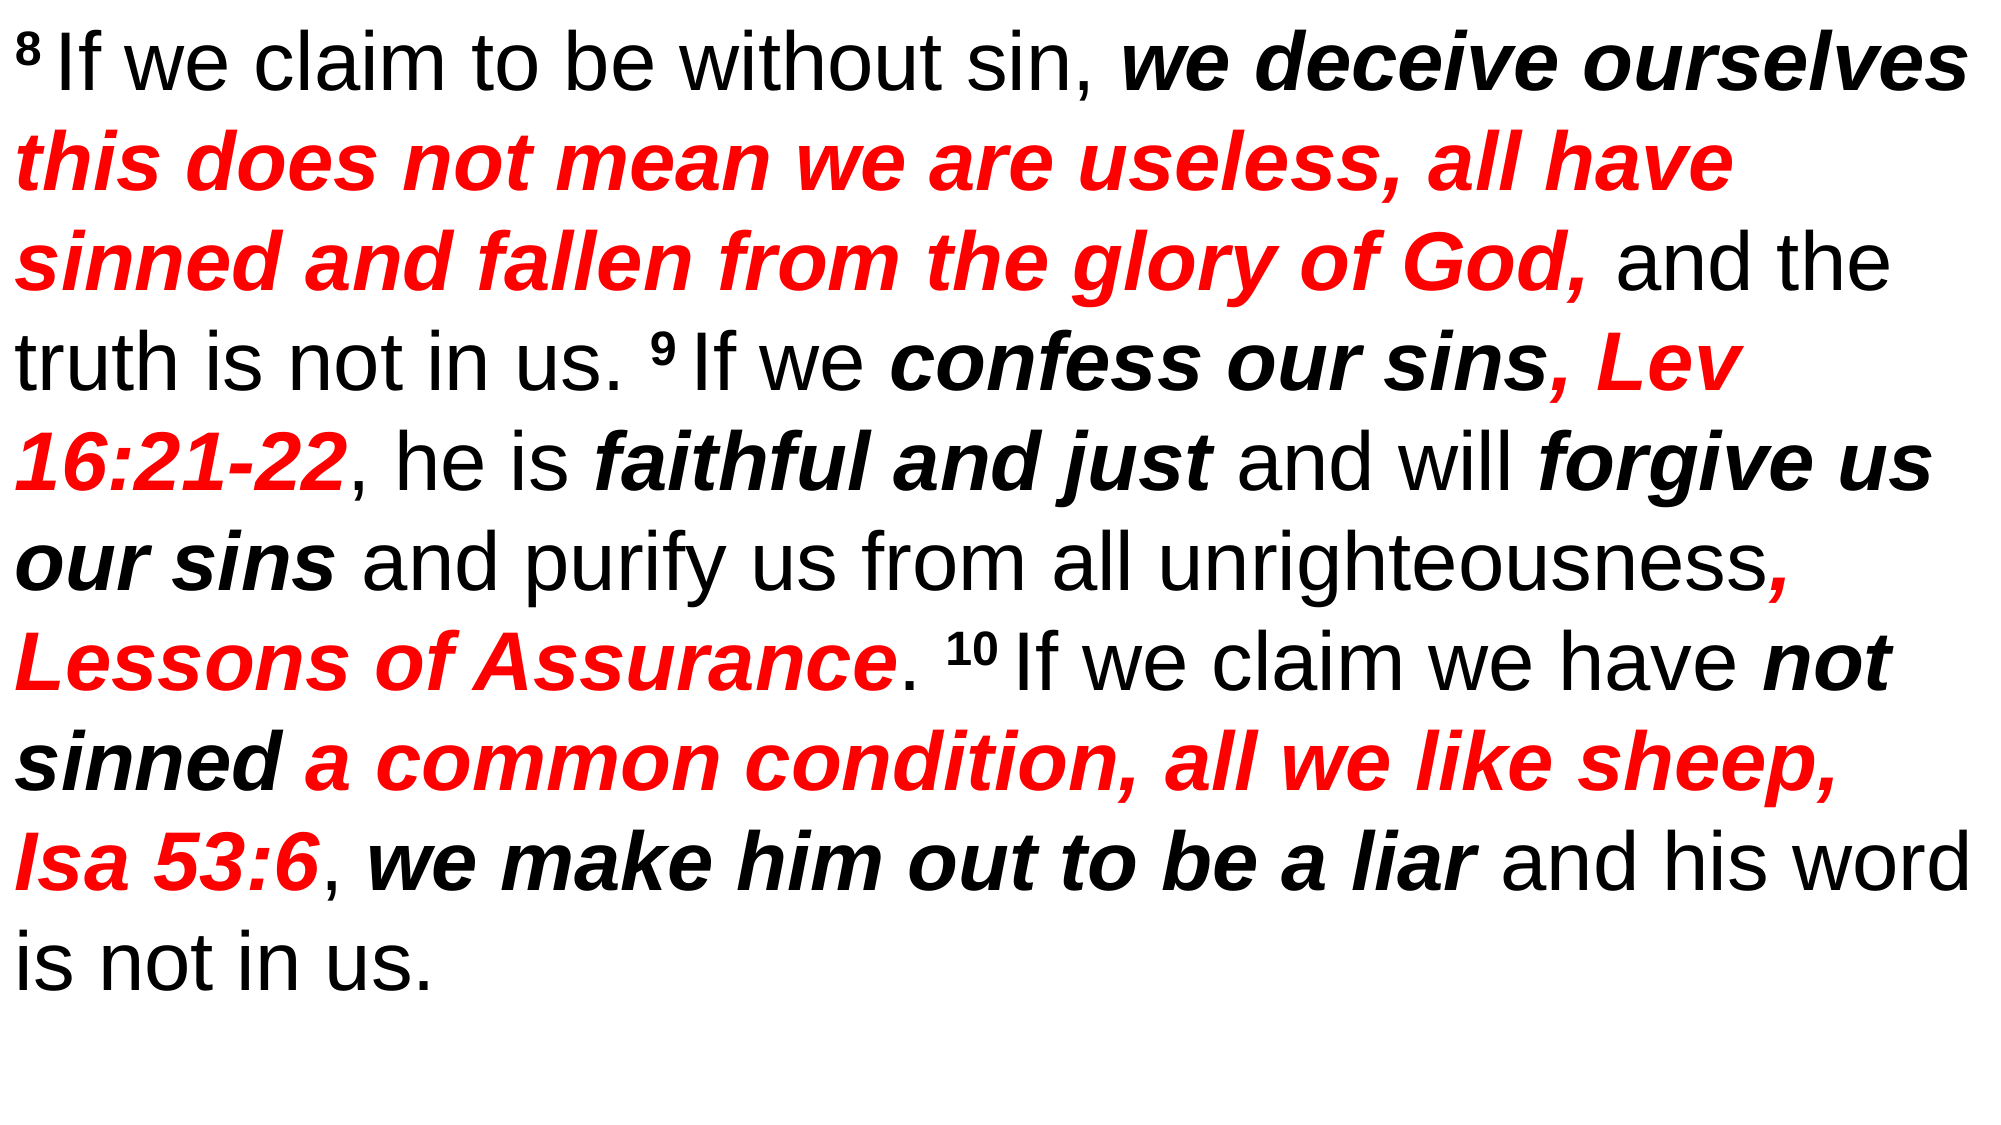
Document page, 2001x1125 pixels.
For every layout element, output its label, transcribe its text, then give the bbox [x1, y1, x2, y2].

text_box 8 If we claim to be without sin, we deceive ourselves this does not mean we are useless, all have sinned and fallen from the glory of God, and the truth is not in us. 9 If we confess our sins, Lev 16:21-22, he is faithful and just and will forgive us our sins and purify us from all unrighteousness, Lessons of Assurance. 10 If we claim we have not sinned a common condition, all we like sheep, Isa 53:6, we make him out to be a liar and his word is not in us. [0, 0, 2000, 1015]
